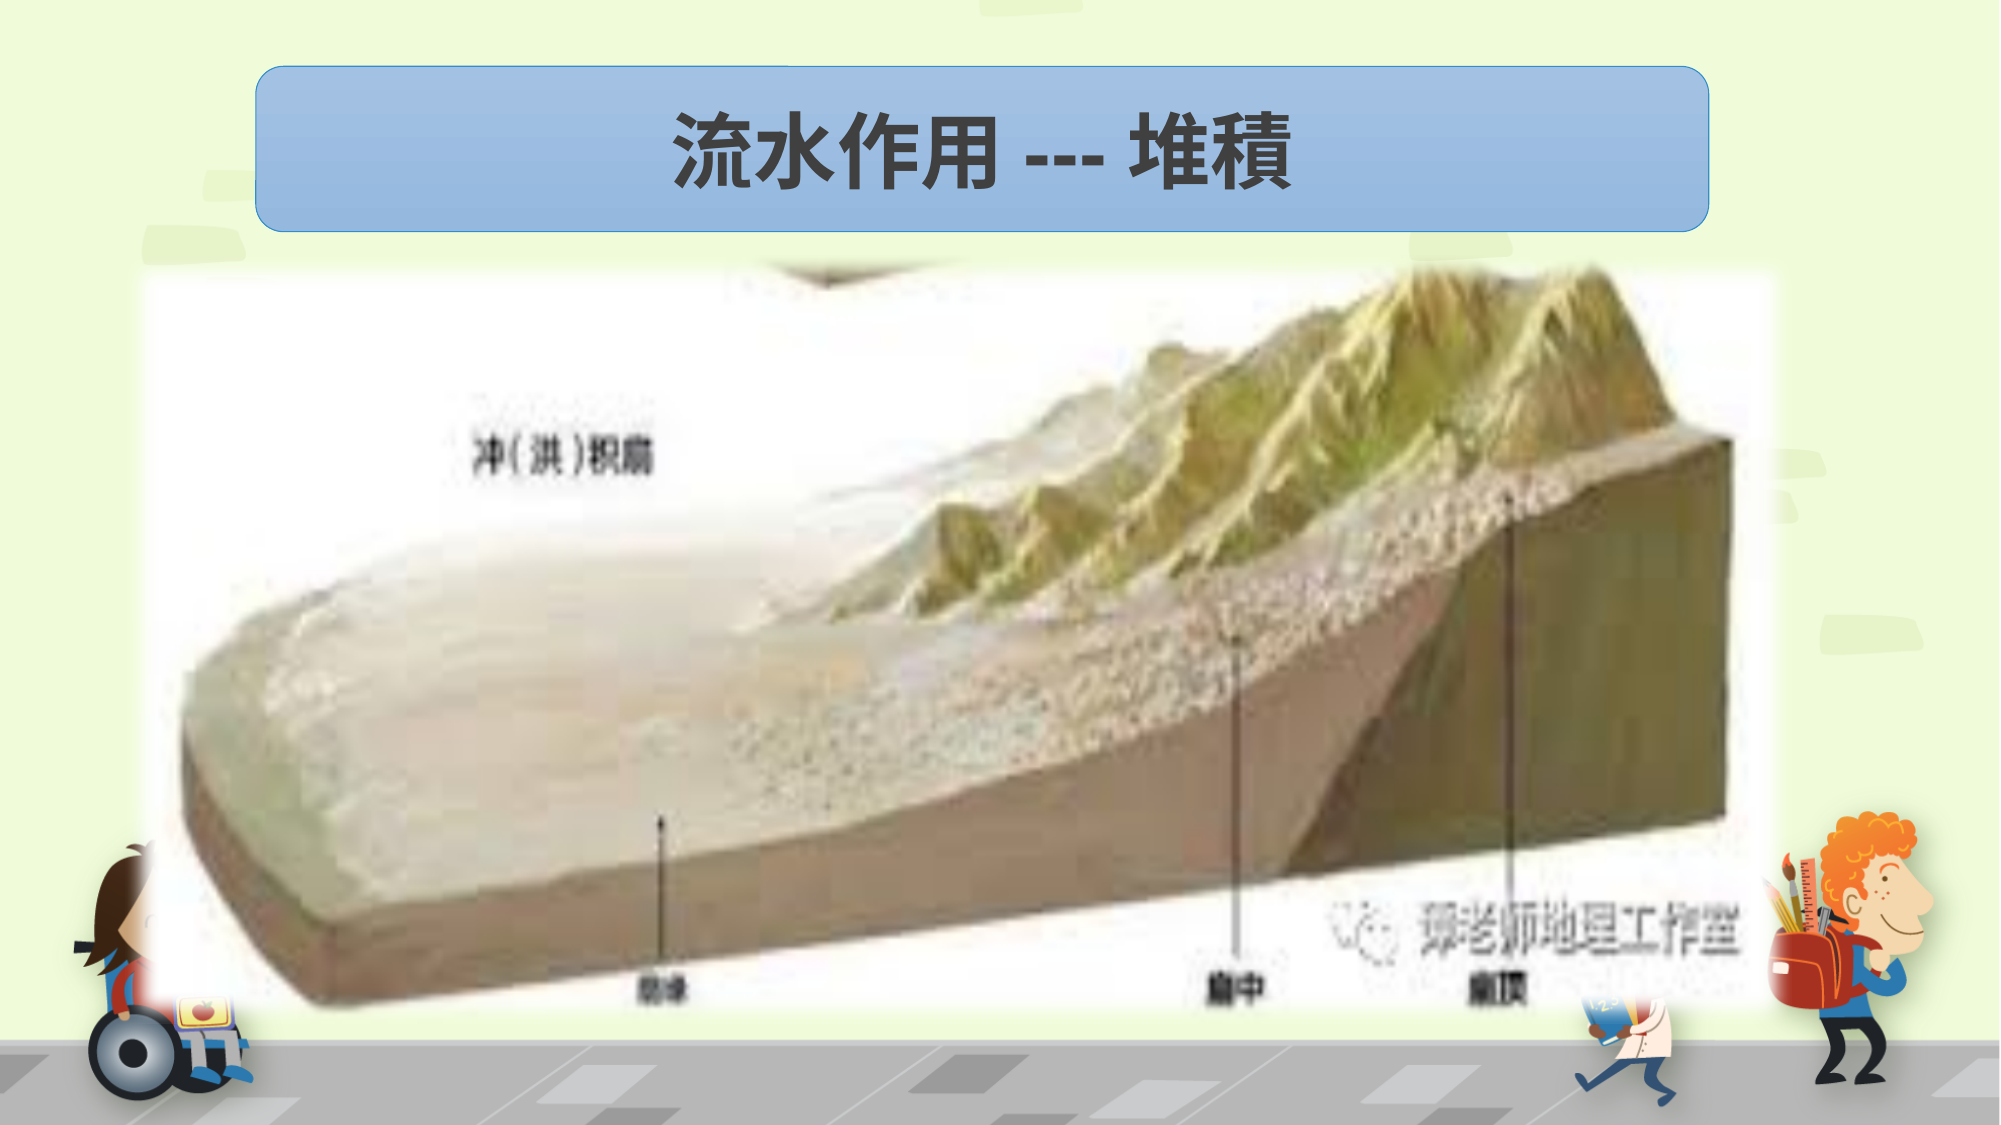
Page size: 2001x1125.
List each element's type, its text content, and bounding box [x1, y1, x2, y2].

picture [0, 0, 2000, 1125]
text_box 流水作用---堆積 [255, 65, 1710, 233]
